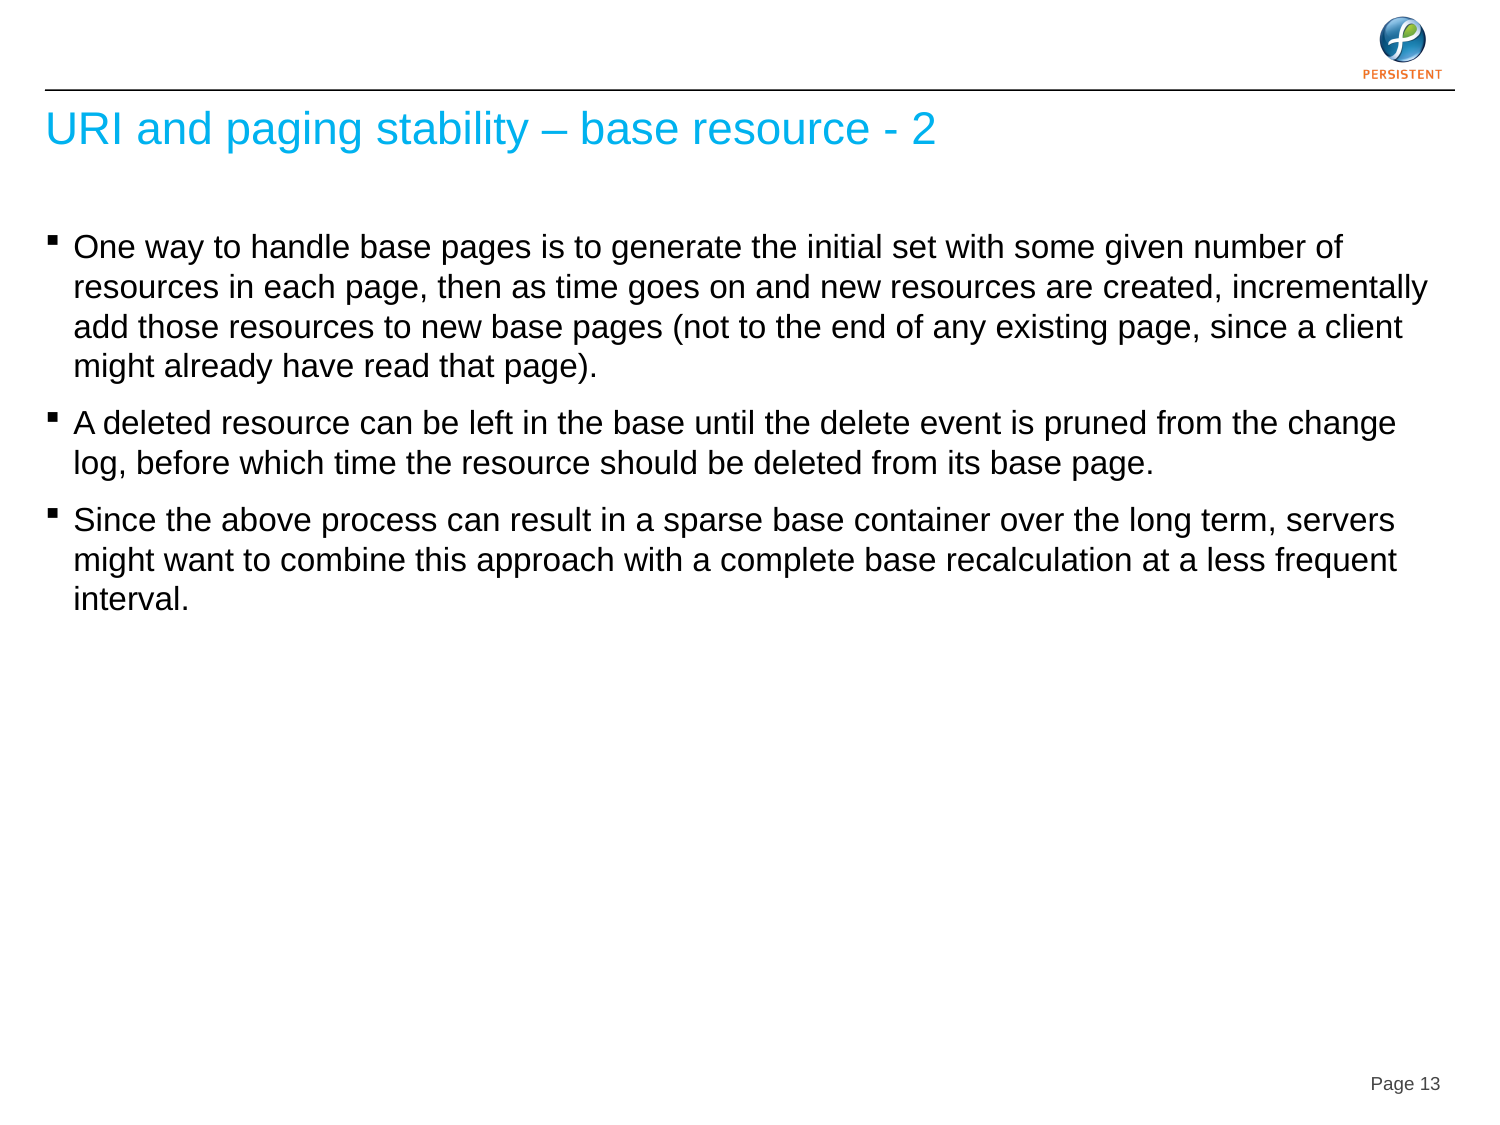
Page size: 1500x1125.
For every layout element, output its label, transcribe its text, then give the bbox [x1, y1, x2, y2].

picture [1348, 14, 1457, 79]
title URI and paging stability – base resource - 2 [29, 97, 1455, 217]
list One way to handle base pages is to generate the initial set with some given number of resources in each page, then as time goes on and new resources are created, incrementally add those resources to new base pages (not to the end of any existing page, since a client might already have read that page). A deleted resource can be left in the base until the delete event is pruned from the change log, before which time the resource should be deleted from its base page. Since the above process can result in a sparse base container over the long term, servers might want to combine this approach with a complete base recalculation at a less frequent interval. [29, 217, 1455, 1043]
